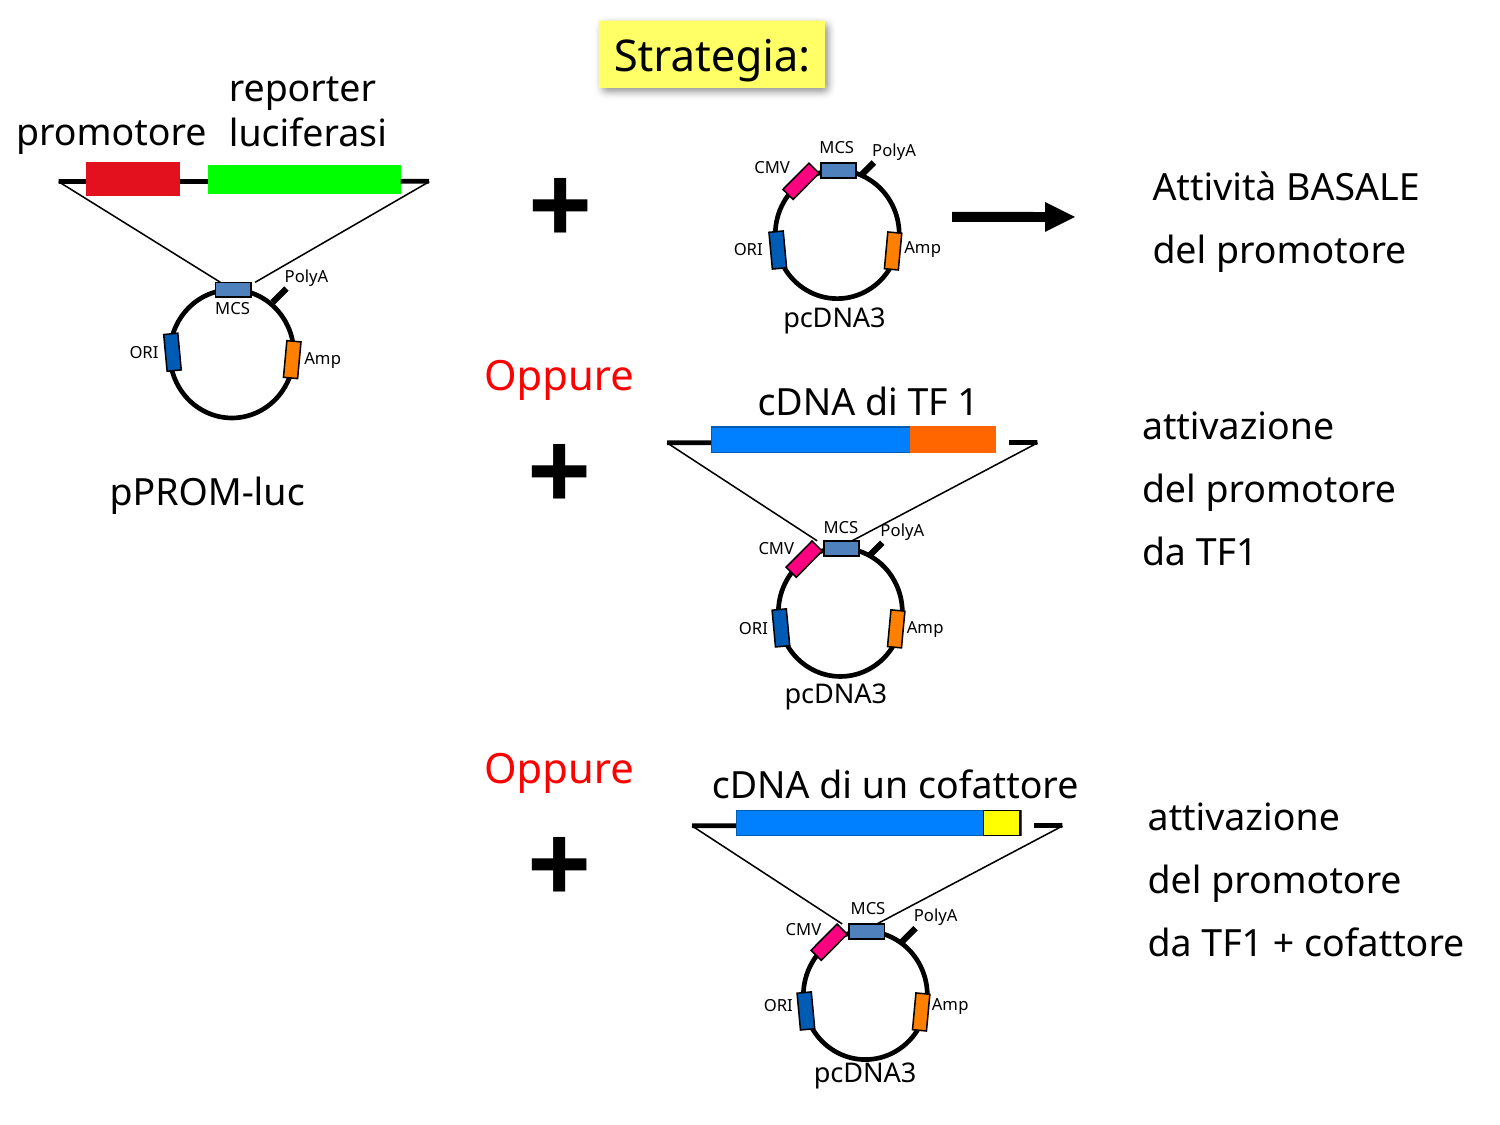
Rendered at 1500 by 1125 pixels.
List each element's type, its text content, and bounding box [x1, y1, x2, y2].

text_box cDNA di un cofattore [697, 753, 1094, 814]
text_box [803, 934, 927, 1048]
text_box Amp [917, 986, 984, 1022]
text_box [811, 947, 835, 961]
text_box [837, 926, 848, 945]
text_box CMV [770, 911, 837, 947]
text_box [512, 125, 1458, 342]
text_box attivazione del promotore da TF1 + cofattore [1132, 767, 1480, 972]
text_box Oppure + [469, 734, 649, 935]
text_box ORI [749, 987, 809, 1023]
text_box [799, 991, 815, 1030]
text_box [268, 258, 345, 303]
text_box MCS [835, 890, 901, 926]
text_box [983, 810, 1020, 836]
text_box [736, 814, 983, 836]
text_box [848, 926, 885, 939]
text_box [467, 341, 1414, 718]
text_box Strategia: [598, 20, 826, 88]
text_box pcDNA3 [799, 1048, 932, 1096]
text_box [0, 56, 430, 419]
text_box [897, 897, 975, 943]
text_box pPROM-luc [94, 460, 320, 521]
text_box [912, 992, 928, 1031]
